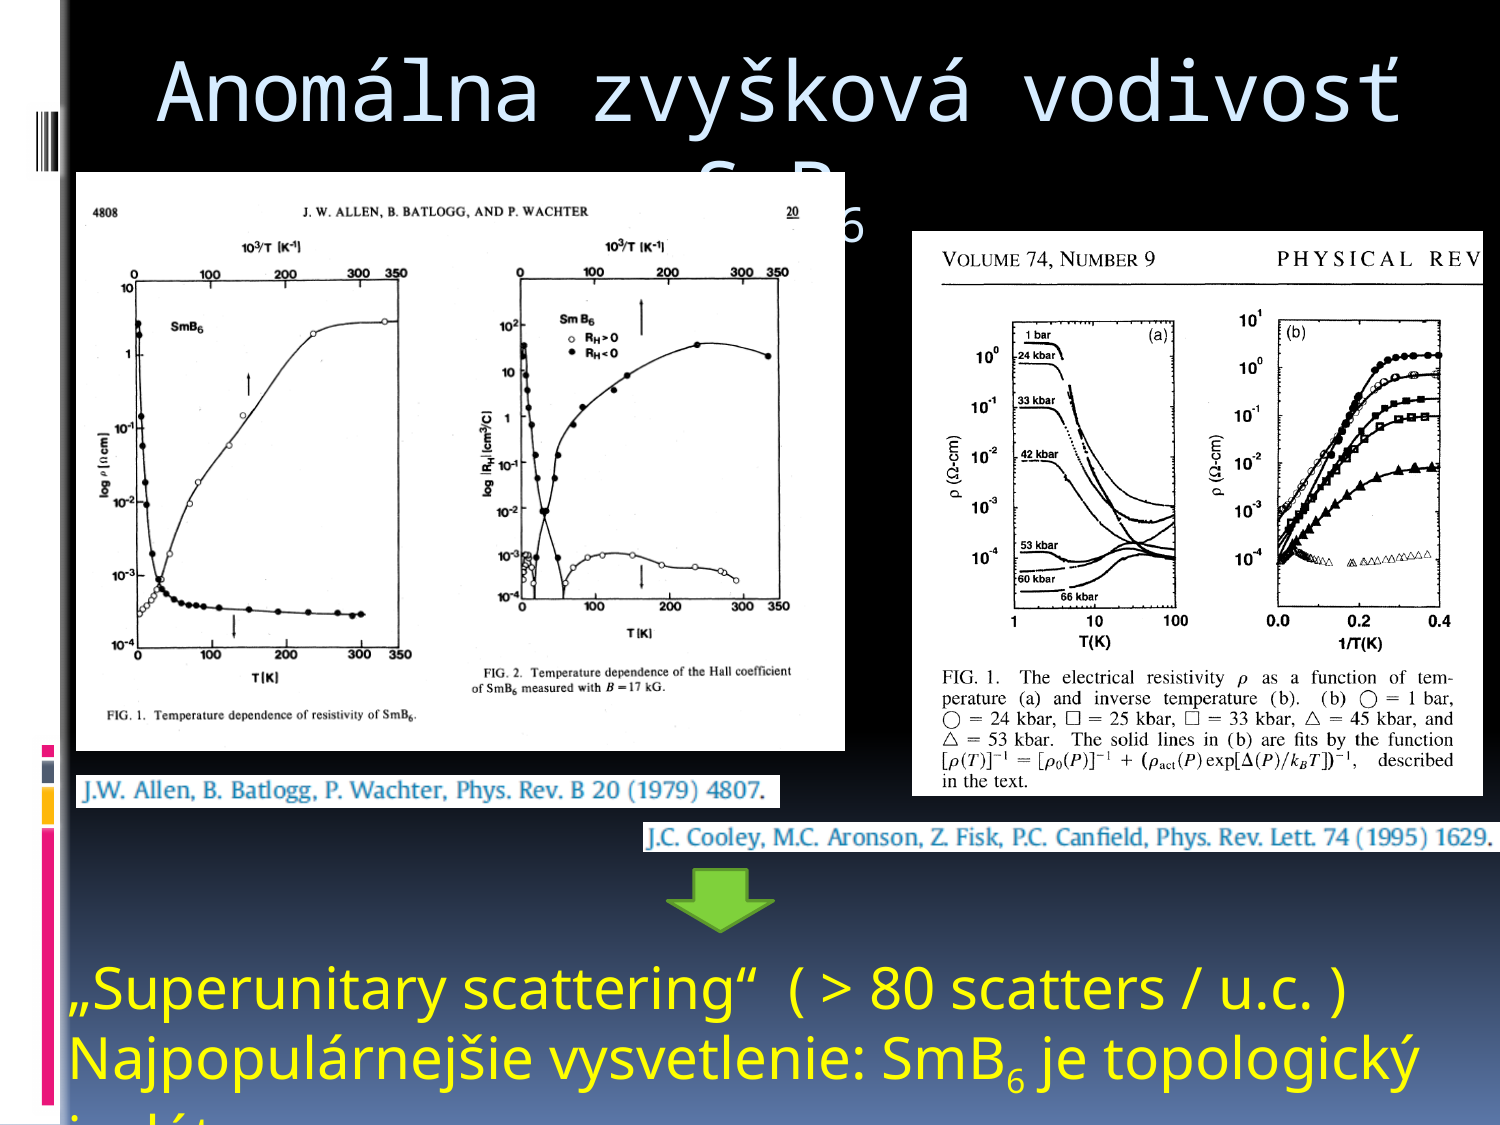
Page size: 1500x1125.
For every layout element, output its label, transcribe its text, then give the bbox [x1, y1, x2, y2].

text_box „Superunitary scattering“ ( > 80 scatters / u.c. ) Najpopulárnejšie vysvetlenie: SmB6 je topologický izolátor [53, 943, 1500, 1125]
text_box [665, 868, 776, 934]
picture [76, 172, 845, 751]
title Anomálna zvyšková vodivosť SmB6 [76, 30, 1483, 197]
picture [911, 231, 1483, 796]
picture [76, 774, 781, 809]
picture [643, 821, 1500, 853]
